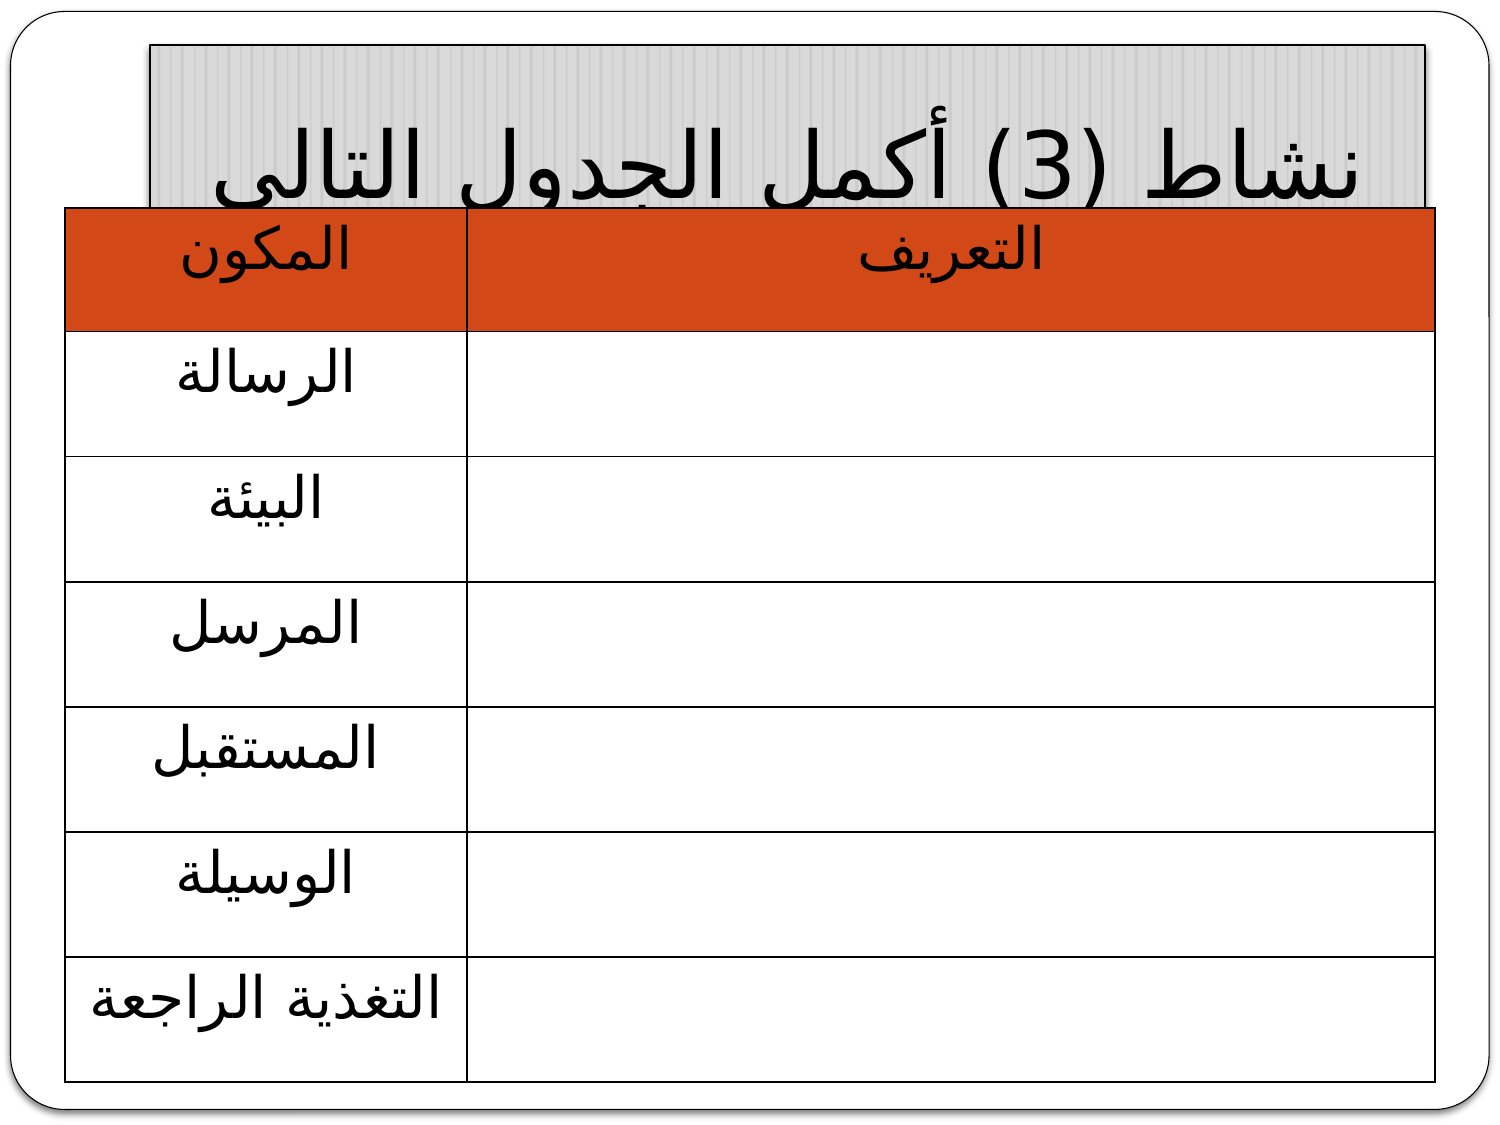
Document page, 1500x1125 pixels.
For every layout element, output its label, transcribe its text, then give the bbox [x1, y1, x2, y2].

table_cell [468, 833, 1434, 956]
table_header المكون [66, 209, 466, 331]
table_cell [468, 457, 1434, 581]
table_cell التغذية الراجعة [66, 958, 466, 1081]
title نشاط (3) أكمل الجدول التالي [149, 44, 1426, 207]
table_cell المستقبل [66, 708, 466, 831]
table_cell الرسالة [66, 332, 466, 456]
table_cell [468, 708, 1434, 831]
table_cell الوسيلة [66, 833, 466, 956]
table_cell [468, 583, 1434, 706]
table_header التعريف [468, 209, 1434, 331]
table_cell المرسل [66, 583, 466, 706]
table_cell [468, 958, 1434, 1081]
table_cell [468, 332, 1434, 456]
table_cell البيئة [66, 457, 466, 581]
